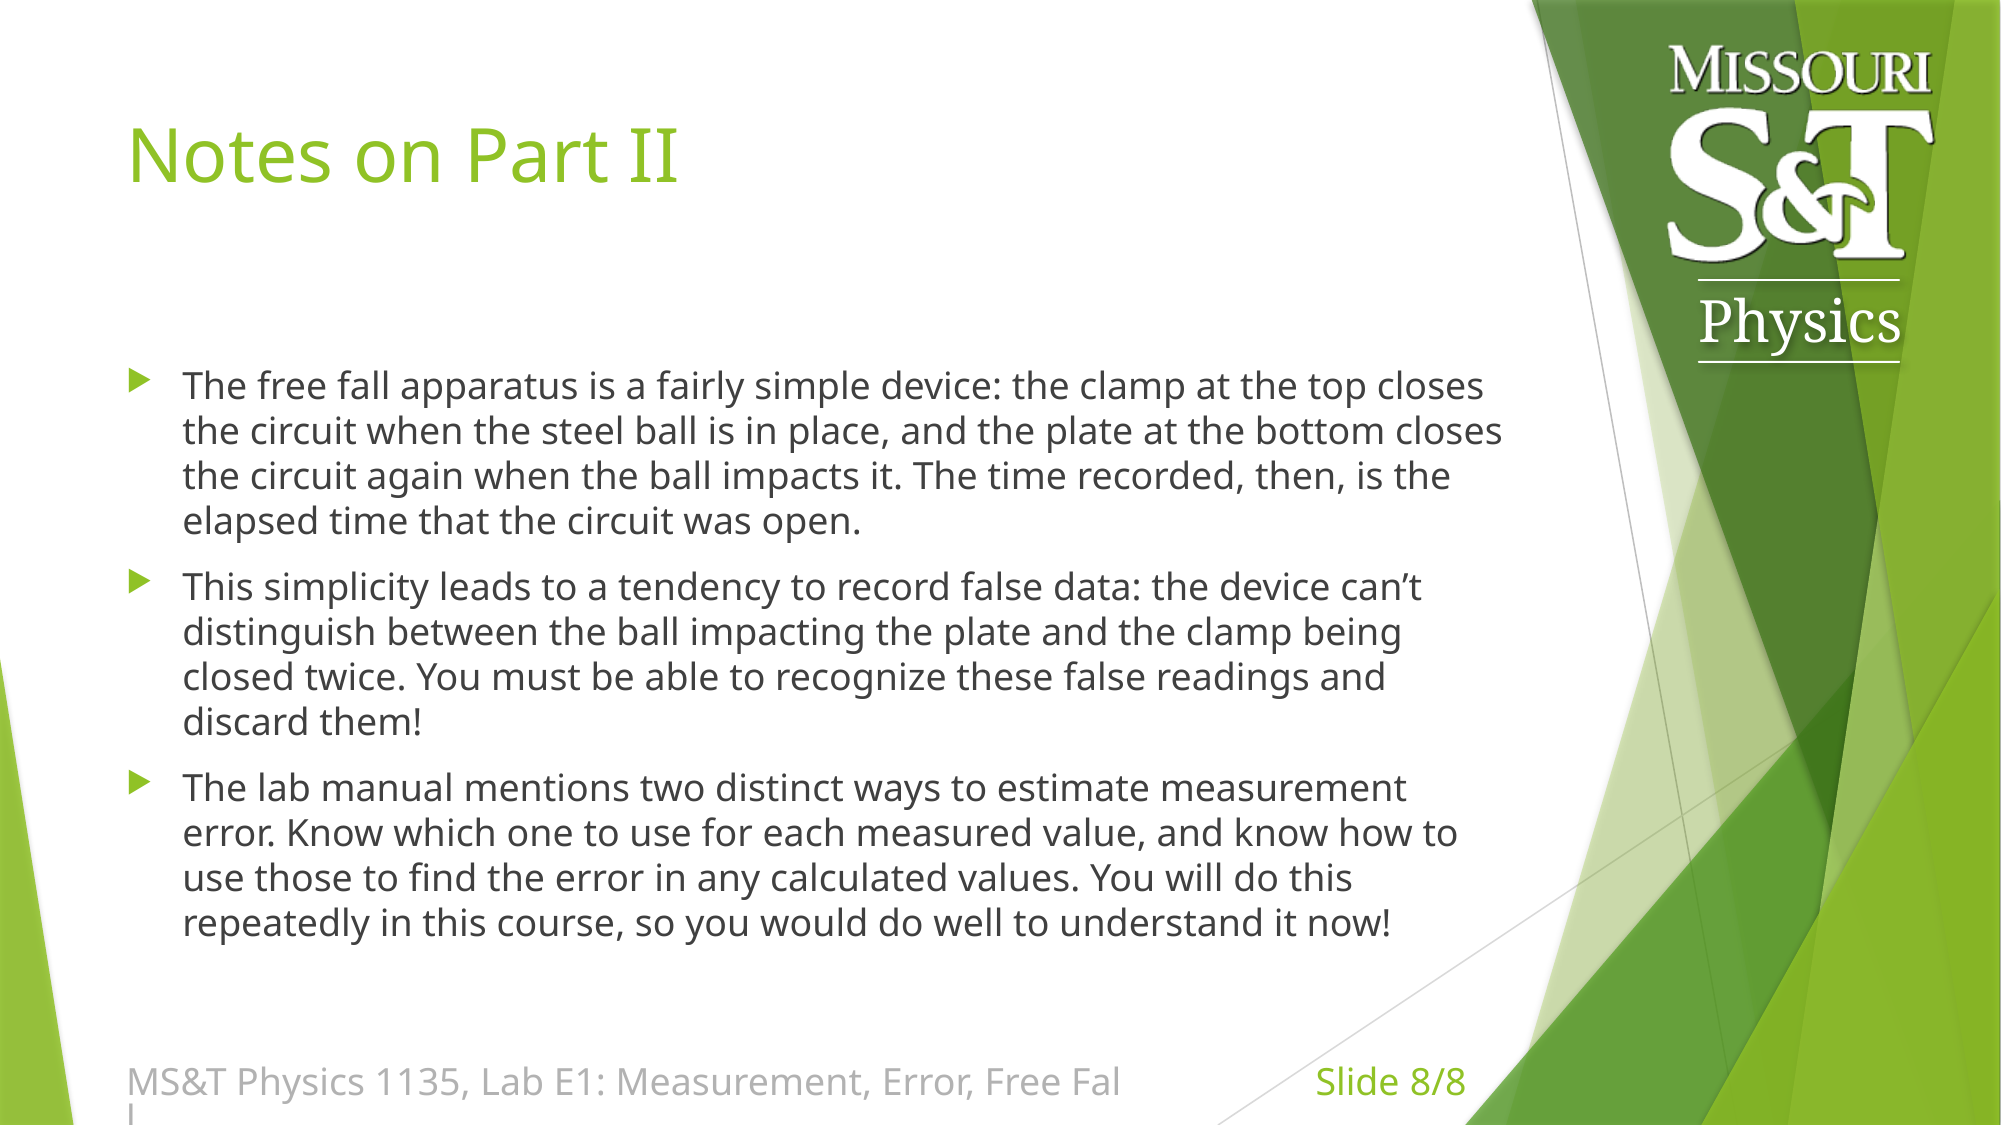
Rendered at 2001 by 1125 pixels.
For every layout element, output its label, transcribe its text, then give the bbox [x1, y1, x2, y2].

list The free fall apparatus is a fairly simple device: the clamp at the top closes the circuit when the steel ball is in place, and the plate at the bottom closes the circuit again when the ball impacts it. The time recorded, then, is the elapsed time that the circuit was open. This simplicity leads to a tendency to record false data: the device can’t distinguish between the ball impacting the plate and the clamp being closed twice. You must be able to recognize these false readings and discard them! The lab manual mentions two distinct ways to estimate measurement error. Know which one to use for each measured value, and know how to use those to find the error in any calculated values. You will do this repeatedly in this course, so you would do well to understand it now! [111, 354, 1522, 992]
slide_number Slide 8/8 [1183, 1053, 1482, 1114]
title Notes on Part II [111, 99, 1522, 317]
footer MS&T Physics 1135, Lab E1: Measurement, Error, Free Fall [111, 1053, 1145, 1114]
picture [1651, 35, 1950, 281]
